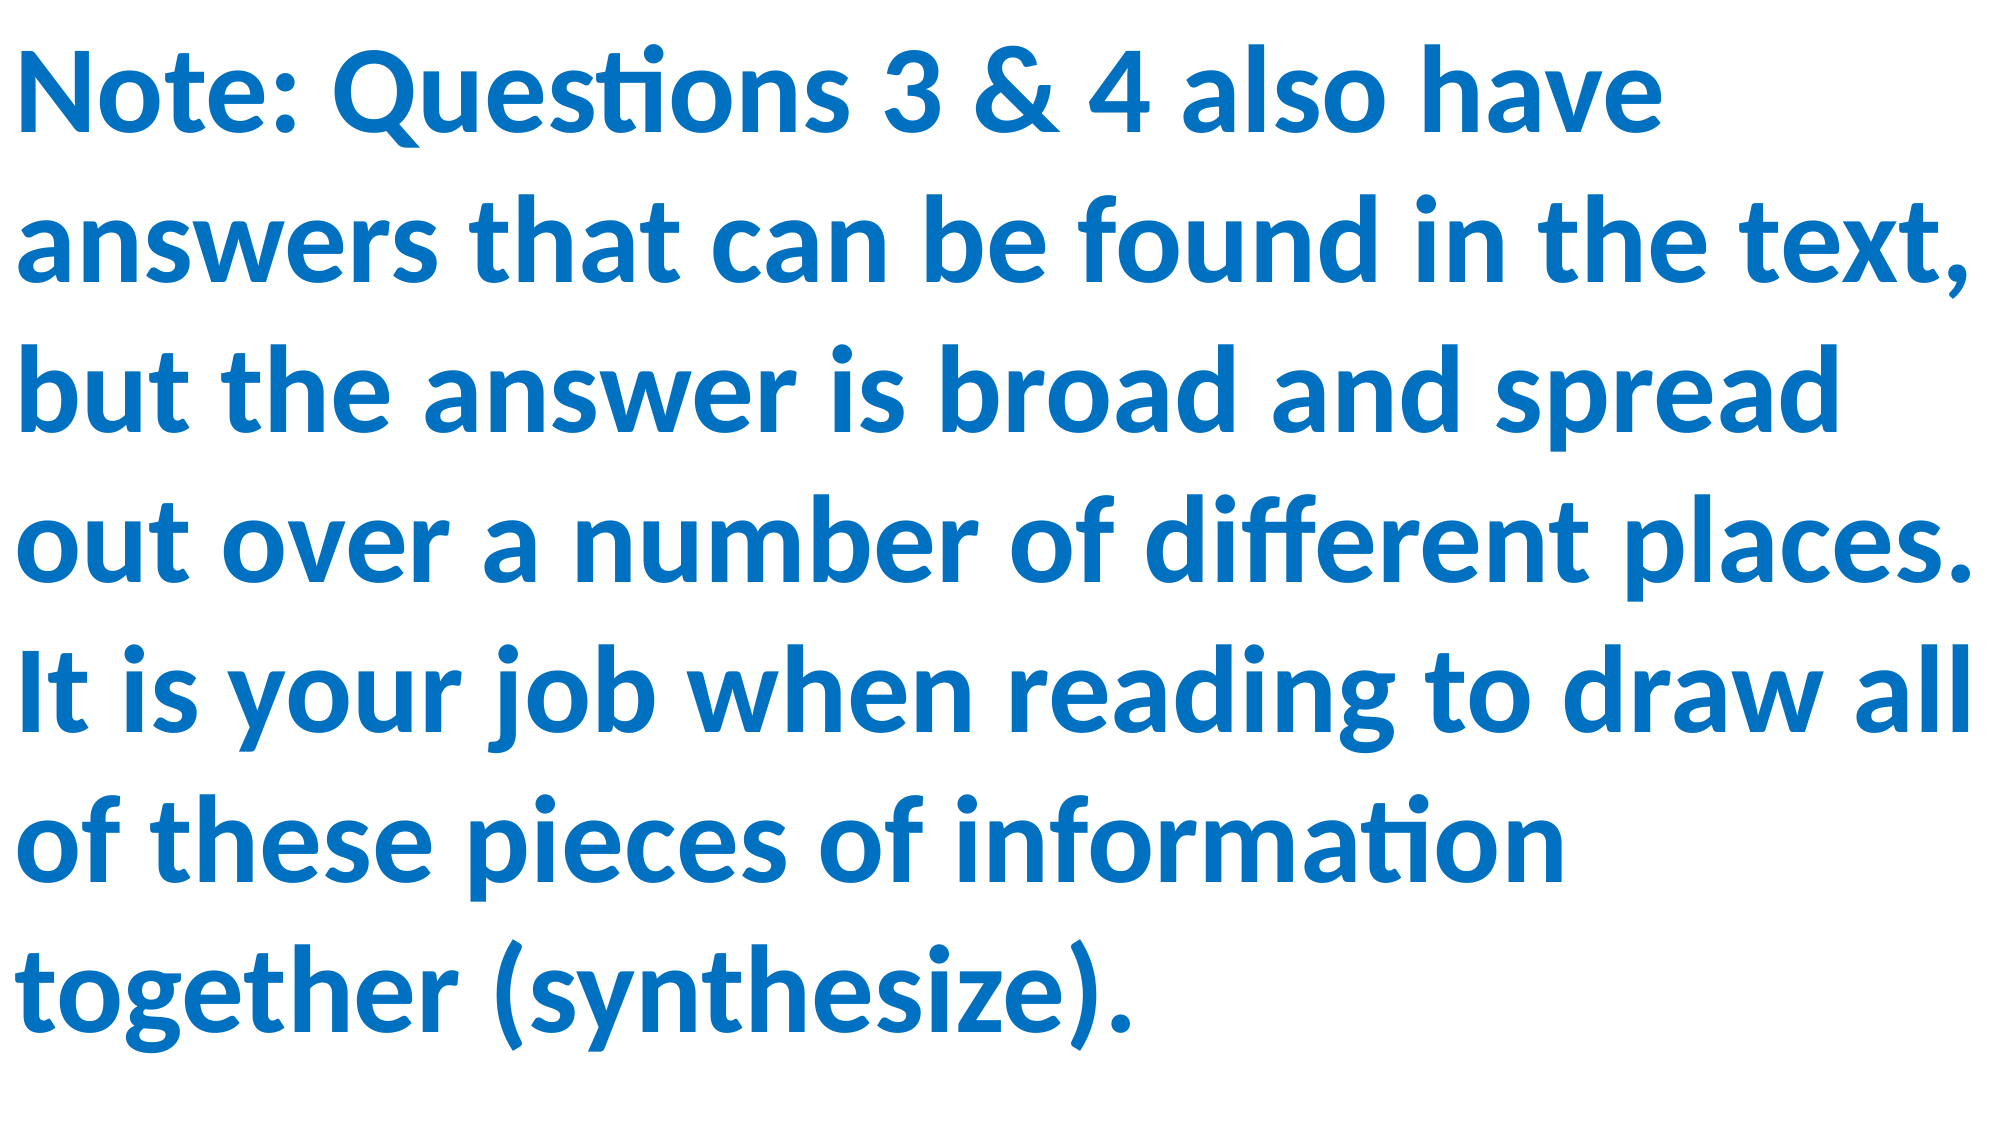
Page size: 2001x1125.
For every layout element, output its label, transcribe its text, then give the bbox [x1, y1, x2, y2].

text_box Note: Questions 3 & 4 also have answers that can be found in the text, but the answer is broad and spread out over a number of different places. It is your job when reading to draw all of these pieces of information together (synthesize). [0, 0, 2000, 1065]
